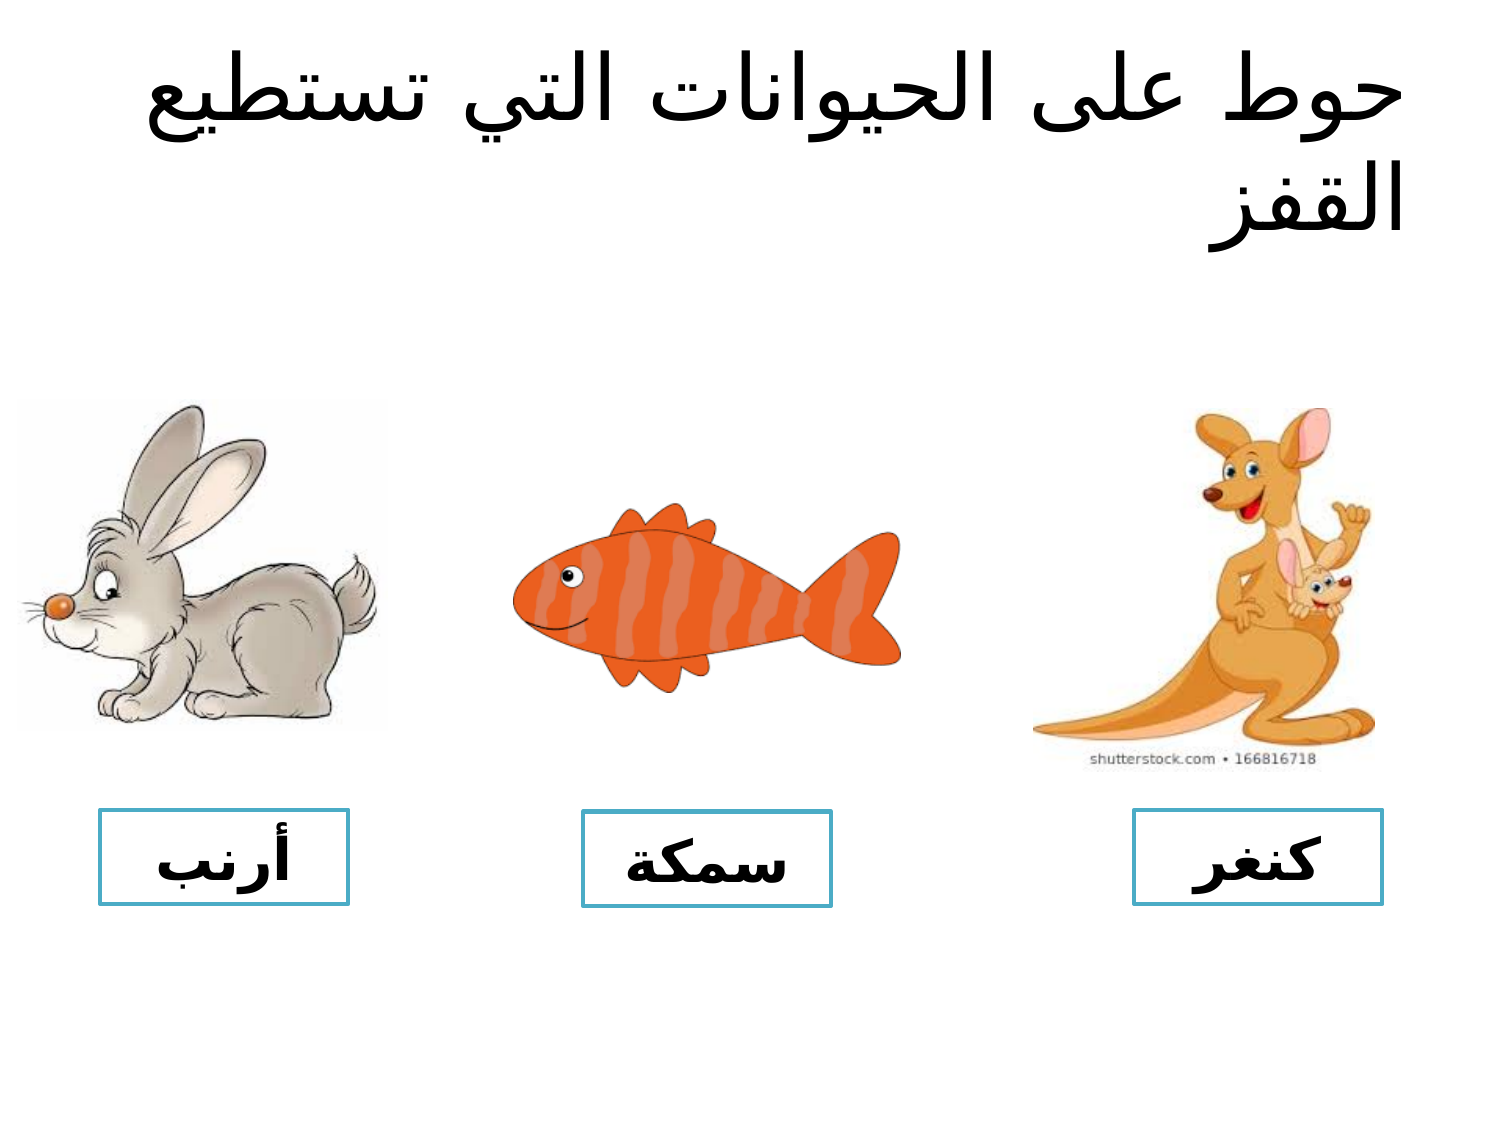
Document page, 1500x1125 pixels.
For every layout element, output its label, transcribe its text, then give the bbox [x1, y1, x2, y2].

picture [512, 479, 902, 693]
text_box سمكة [581, 809, 833, 908]
text_box أرنب [98, 808, 350, 906]
text_box كنغر [1132, 808, 1384, 906]
picture [1033, 408, 1375, 772]
picture [17, 398, 389, 731]
title حوط على الحيوانات التي تستطيع القفز [75, 45, 1425, 233]
